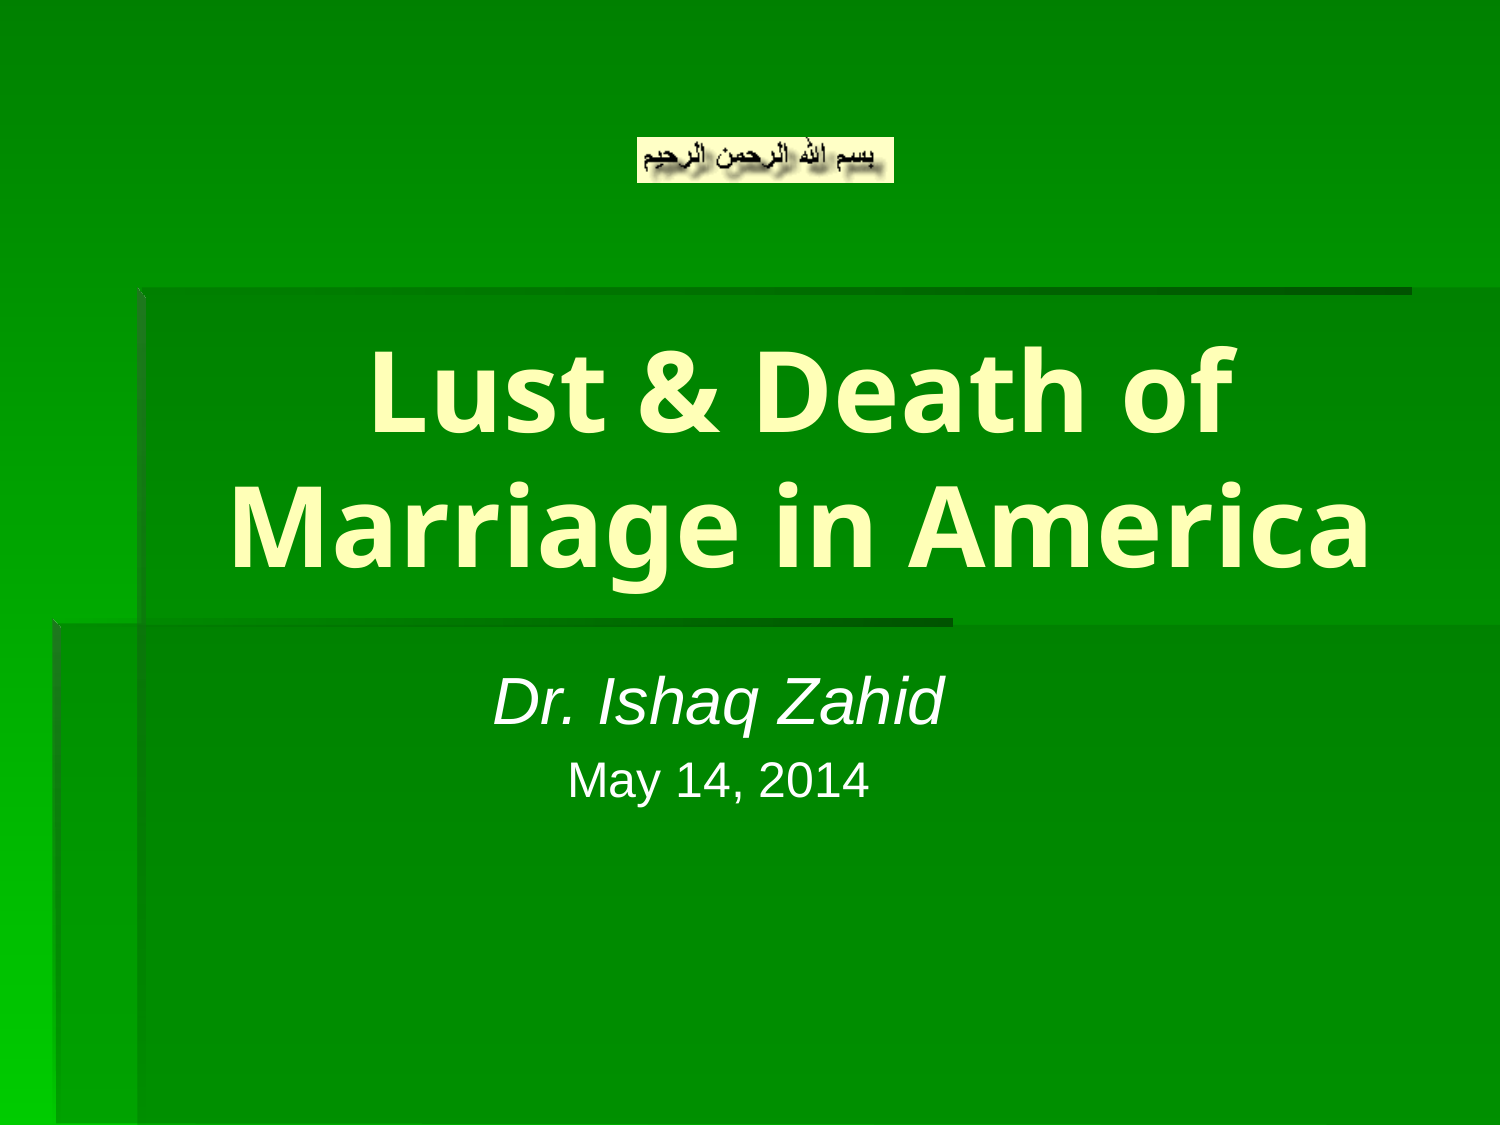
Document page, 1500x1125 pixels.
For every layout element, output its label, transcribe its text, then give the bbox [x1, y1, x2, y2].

title Lust & Death of Marriage in America [162, 312, 1438, 598]
subtitle Dr. Ishaq Zahid May 14, 2014 [162, 649, 1276, 938]
picture [637, 137, 894, 183]
